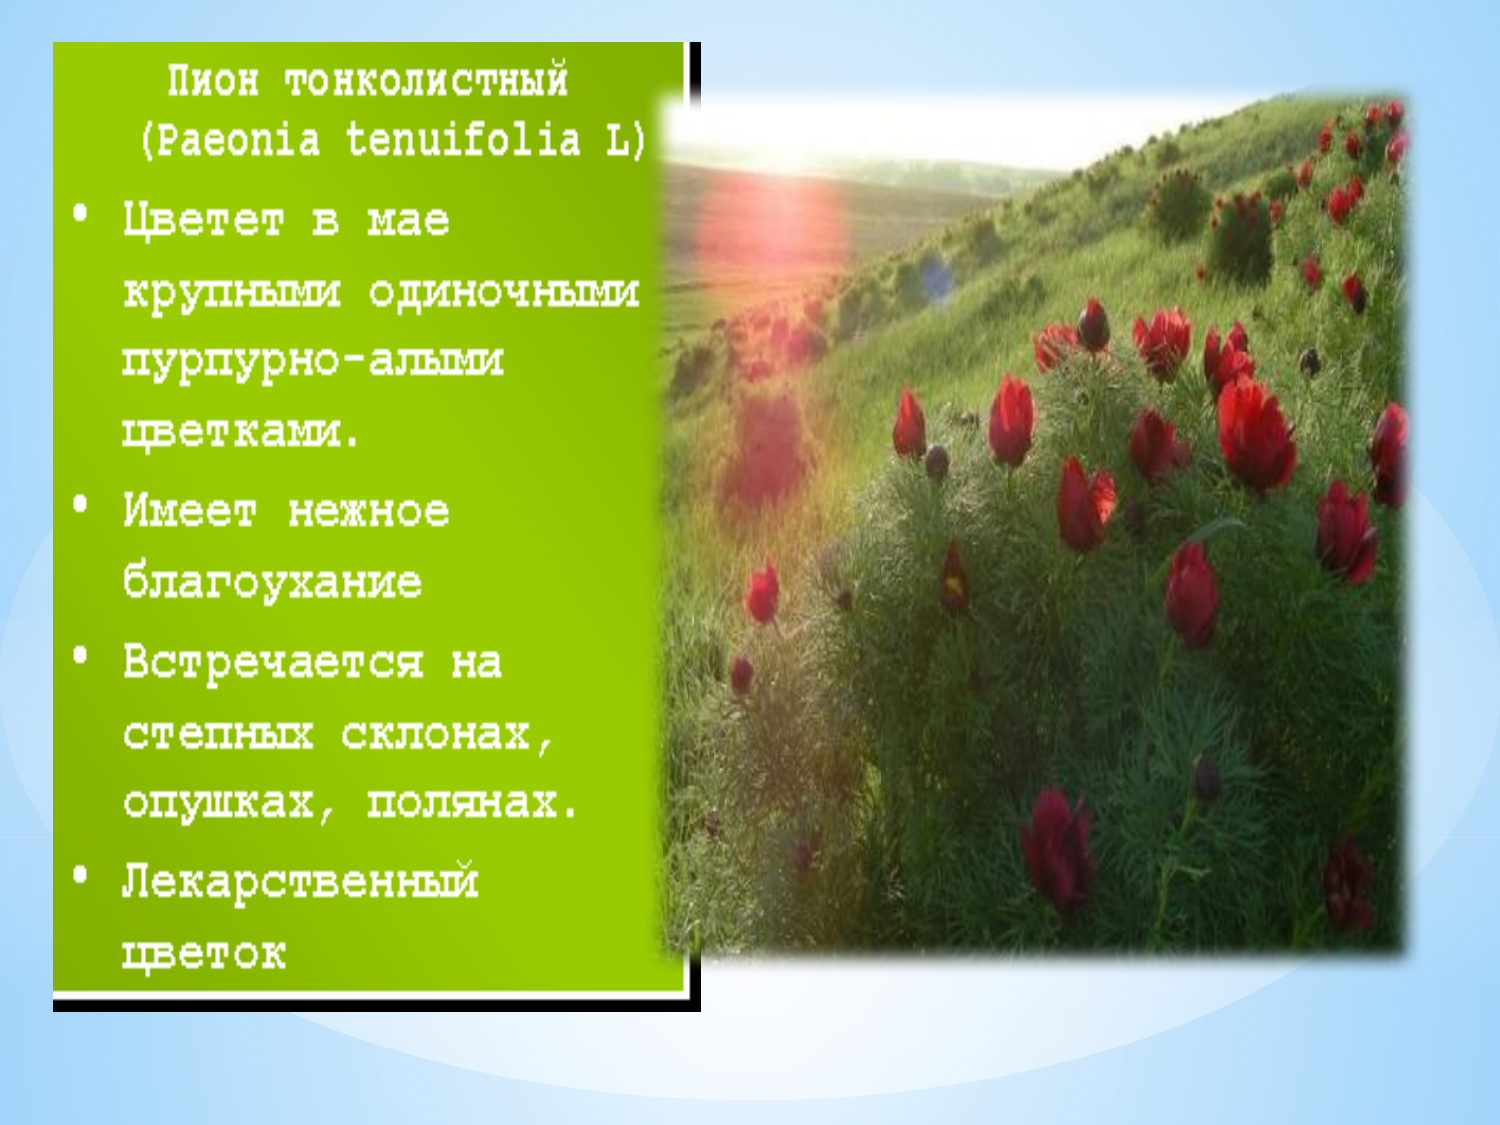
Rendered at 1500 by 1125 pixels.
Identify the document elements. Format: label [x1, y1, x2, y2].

list [643, 77, 1424, 977]
list [52, 42, 702, 1012]
